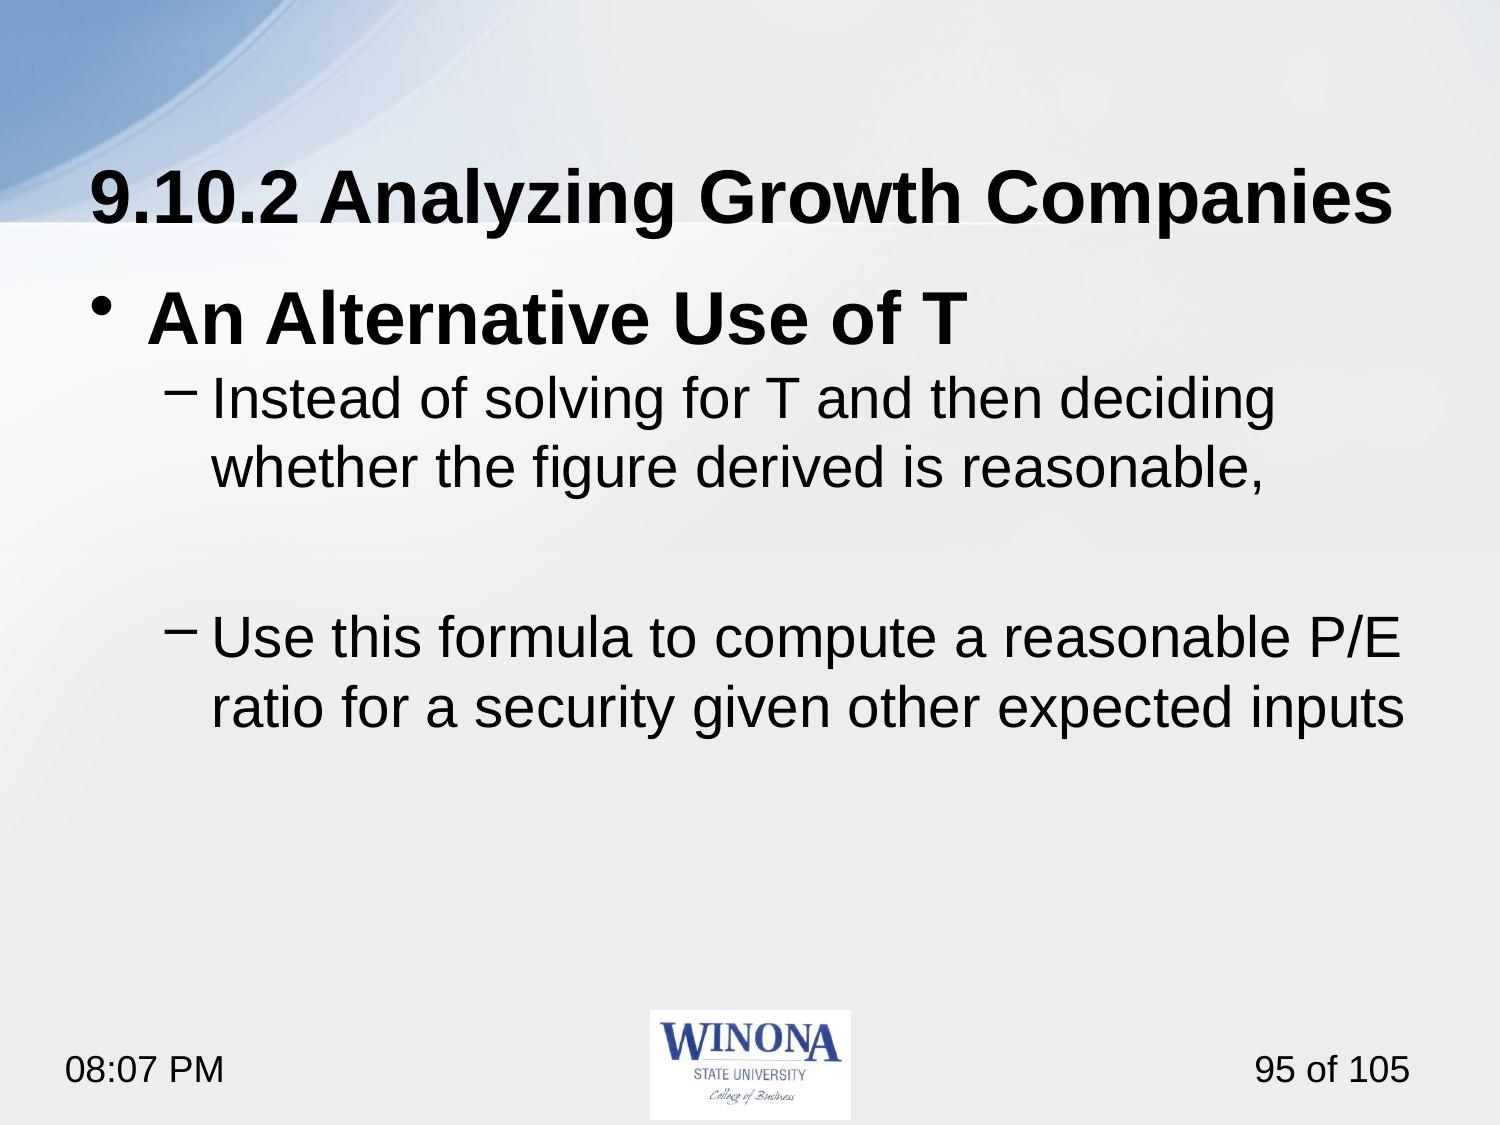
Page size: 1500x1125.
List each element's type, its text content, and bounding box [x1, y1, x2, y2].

picture [0, 0, 1500, 1125]
list An Alternative Use of T Instead of solving for T and then deciding whether the figure derived is reasonable, Use this formula to compute a reasonable P/E ratio for a security given other expected inputs [75, 262, 1426, 1005]
title 9.10.2 Analyzing Growth Companies [75, 58, 1425, 247]
